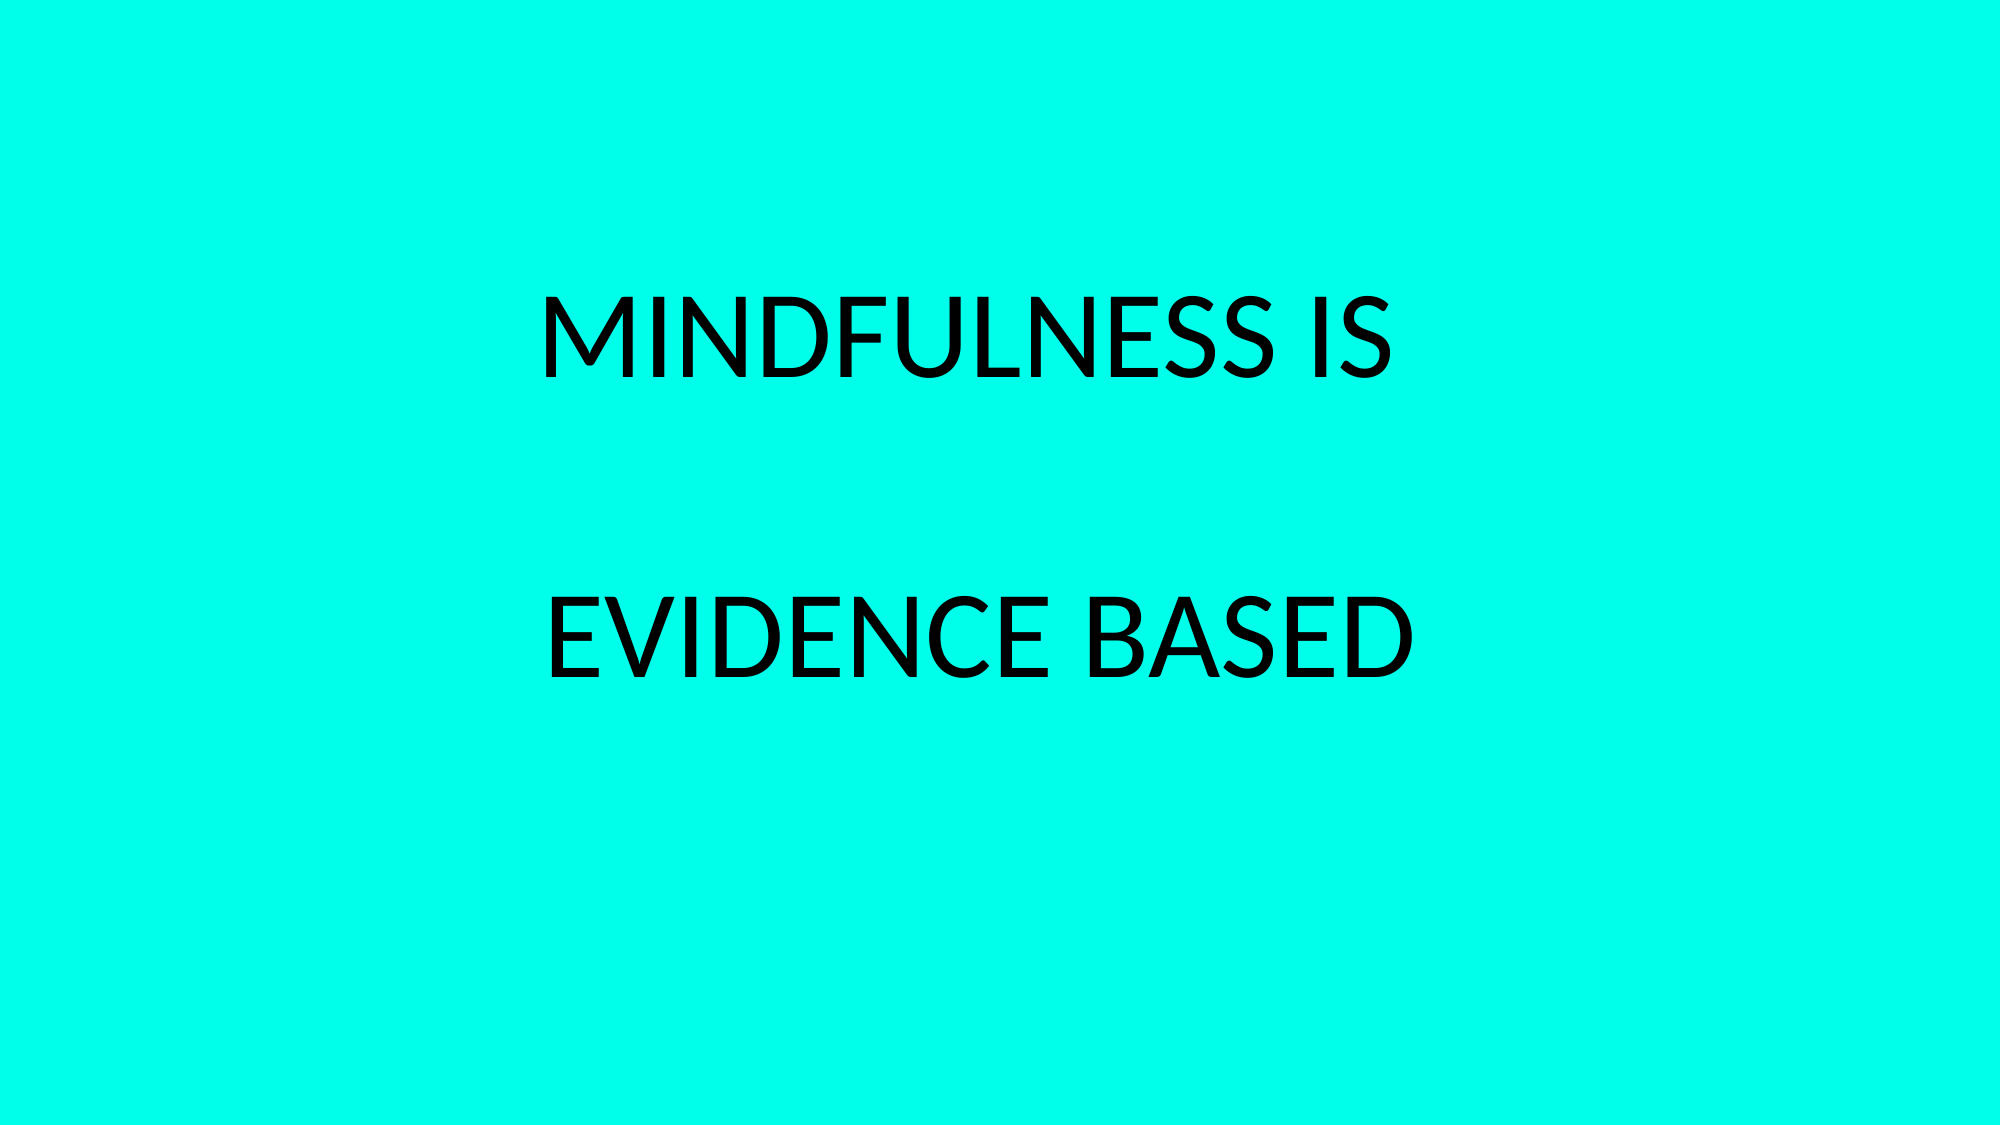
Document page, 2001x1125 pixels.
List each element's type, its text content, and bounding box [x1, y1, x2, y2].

text_box MINDFULNESS IS EVIDENCE BASED [200, 244, 1760, 710]
